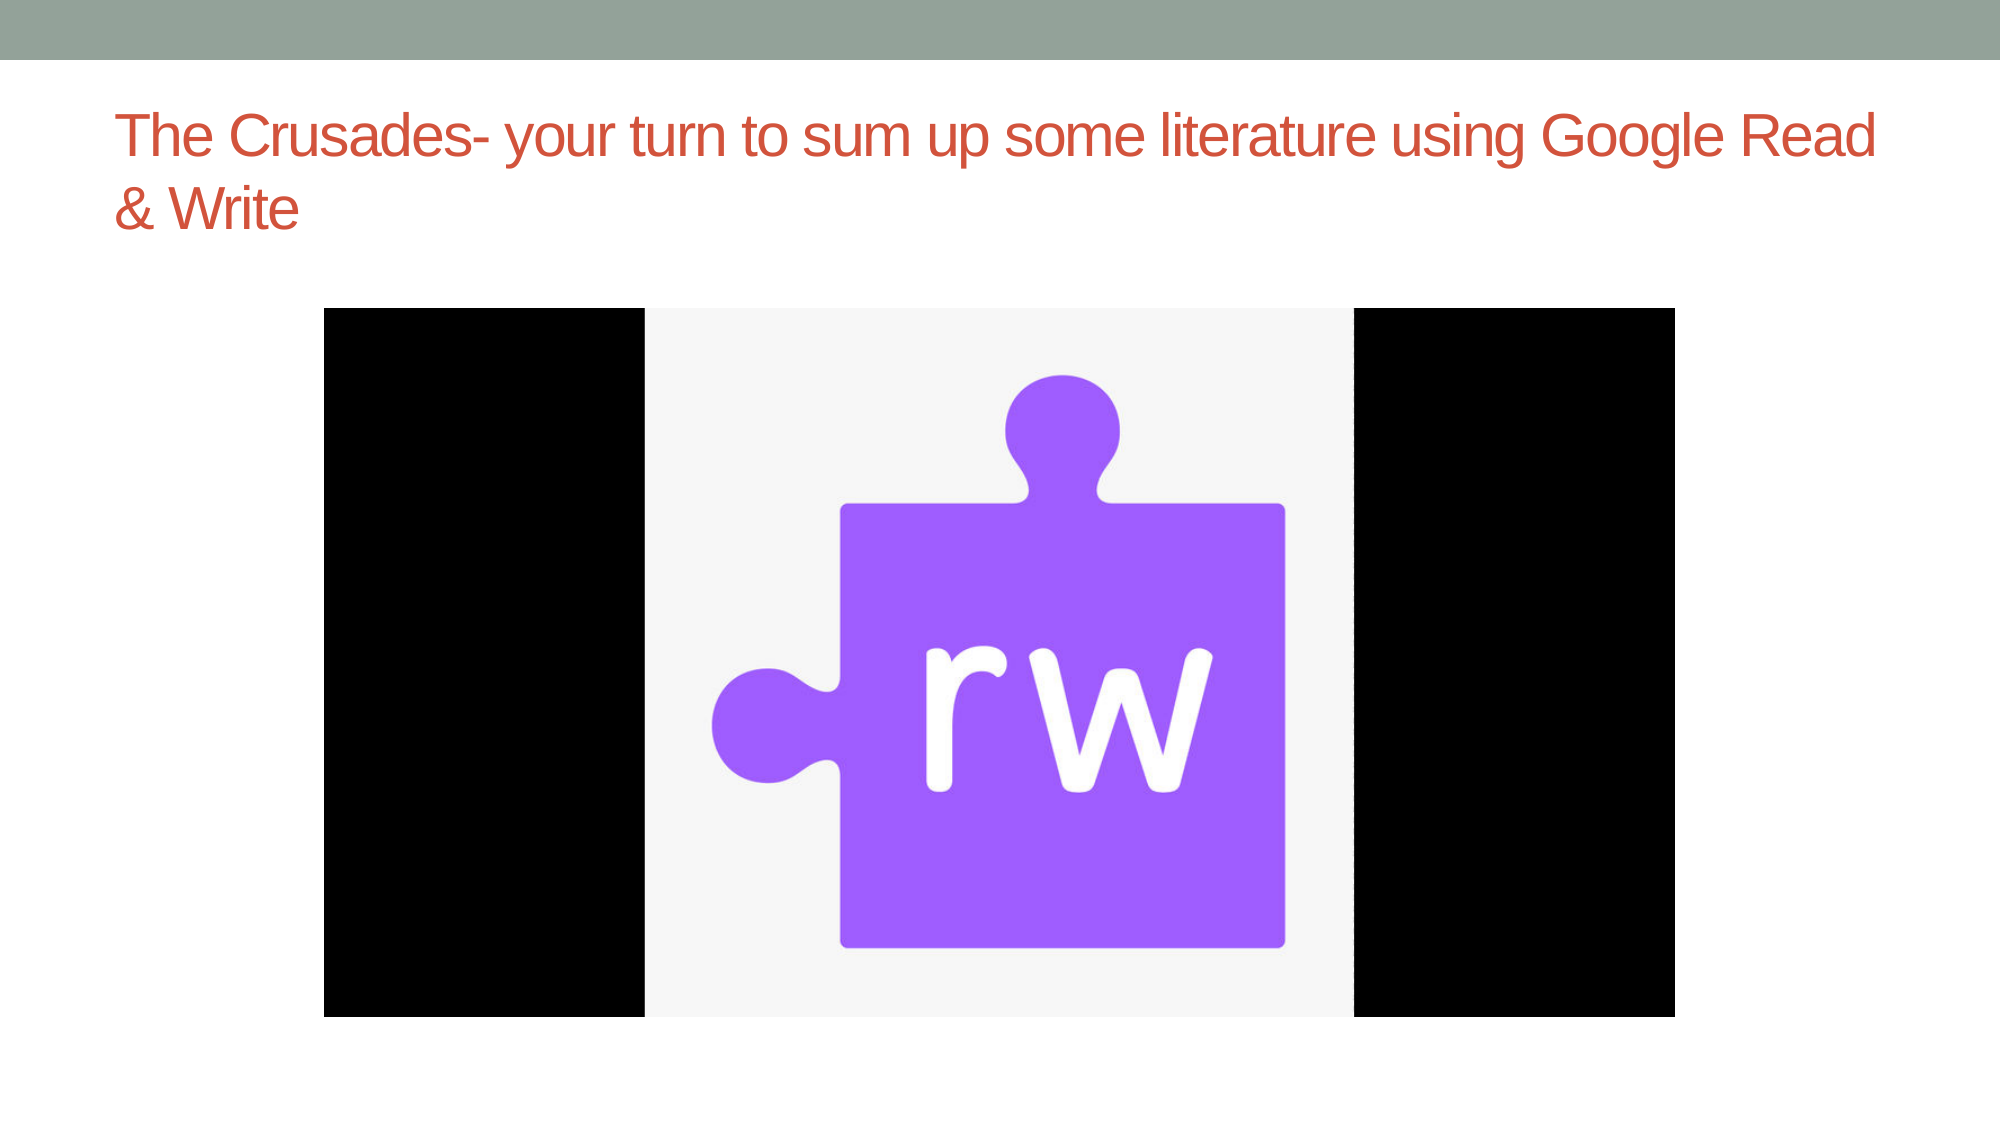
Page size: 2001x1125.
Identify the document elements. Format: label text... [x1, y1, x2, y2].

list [324, 307, 1676, 1018]
title The Crusades- your turn to sum up some literature using Google Read & Write [99, 87, 1900, 250]
